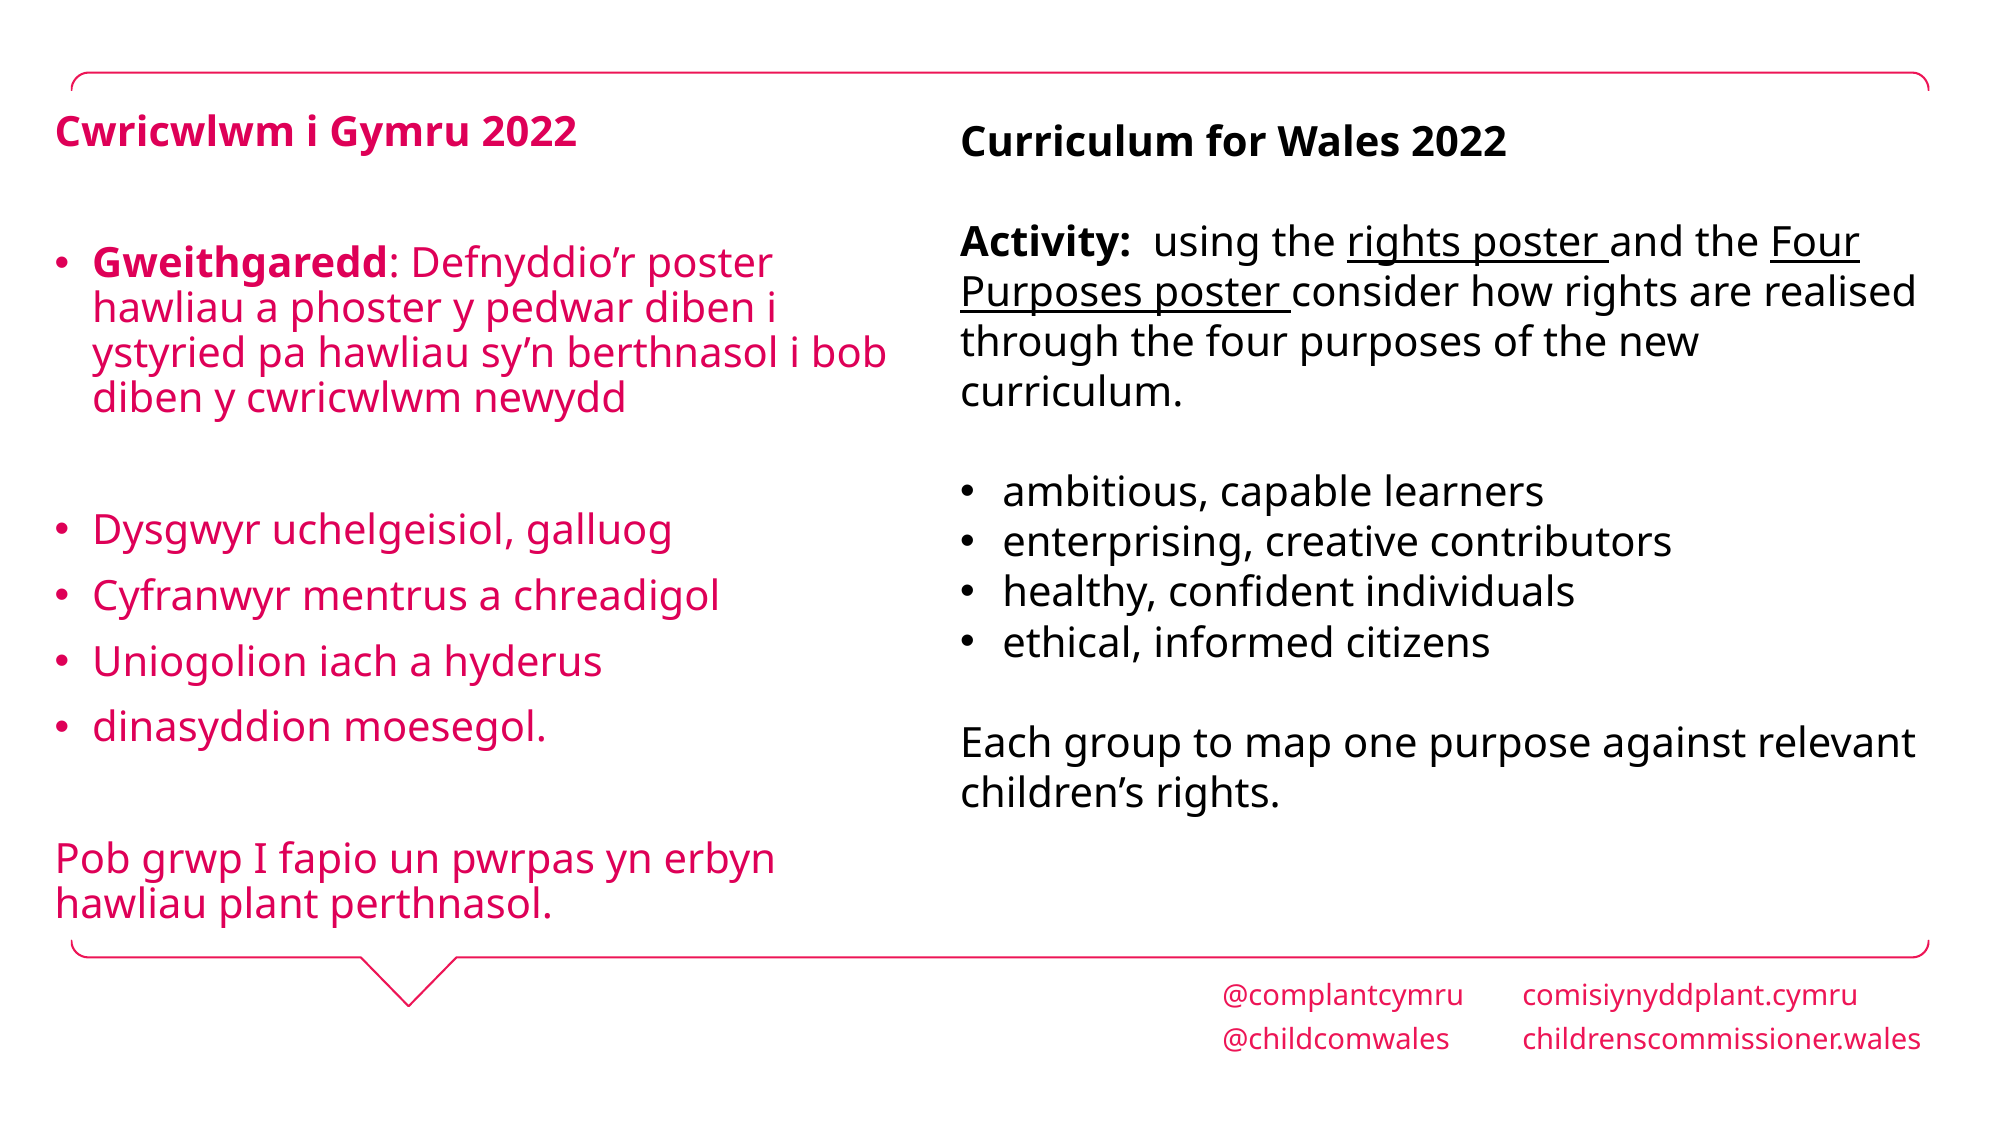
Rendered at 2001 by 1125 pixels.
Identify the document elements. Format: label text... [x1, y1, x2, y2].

text_box Curriculum for Wales 2022 Activity: using the rights poster and the Four Purposes poster consider how rights are realised through the four purposes of the new curriculum. ambitious, capable learners enterprising, creative contributors healthy, confident individuals ethical, informed citizens Each group to map one purpose against relevant children’s rights. [945, 107, 1946, 823]
list Cwricwlwm i Gymru 2022 Gweithgaredd: Defnyddio’r poster hawliau a phoster y pedwar diben i ystyried pa hawliau sy’n berthnasol i bob diben y cwricwlwm newydd Dysgwyr uchelgeisiol, galluog Cyfranwyr mentrus a chreadigol Uniogolion iach a hyderus dinasyddion moesegol. Pob grwp I fapio un pwrpas yn erbyn hawliau plant perthnasol. [54, 39, 900, 1102]
